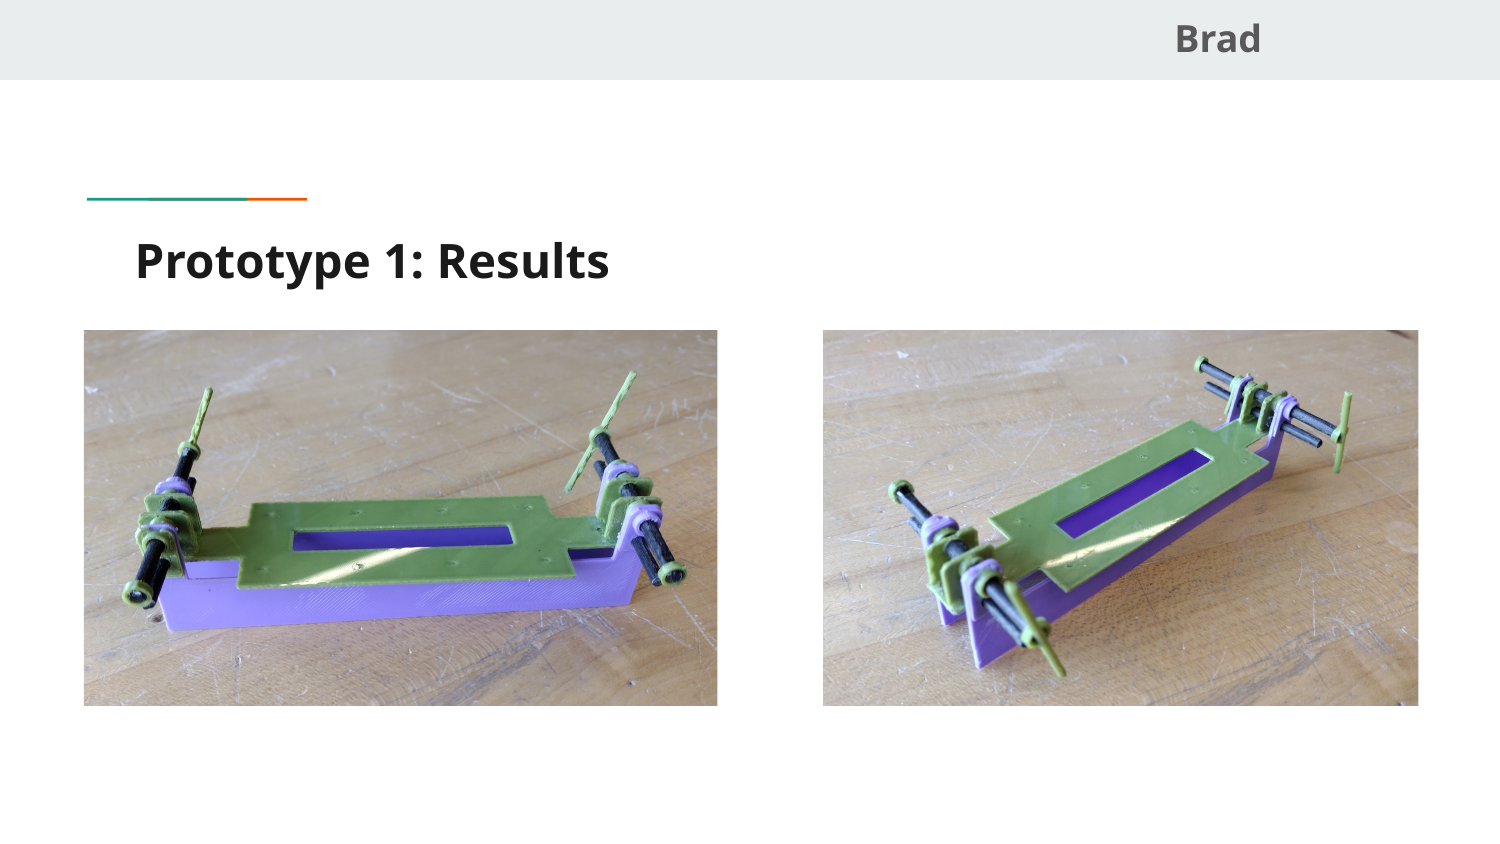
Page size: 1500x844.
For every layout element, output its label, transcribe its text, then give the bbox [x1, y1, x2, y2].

picture [83, 330, 718, 706]
picture [822, 330, 1419, 706]
text_box Brad [1159, 0, 1500, 129]
title Prototype 1: Results [119, 216, 1381, 305]
